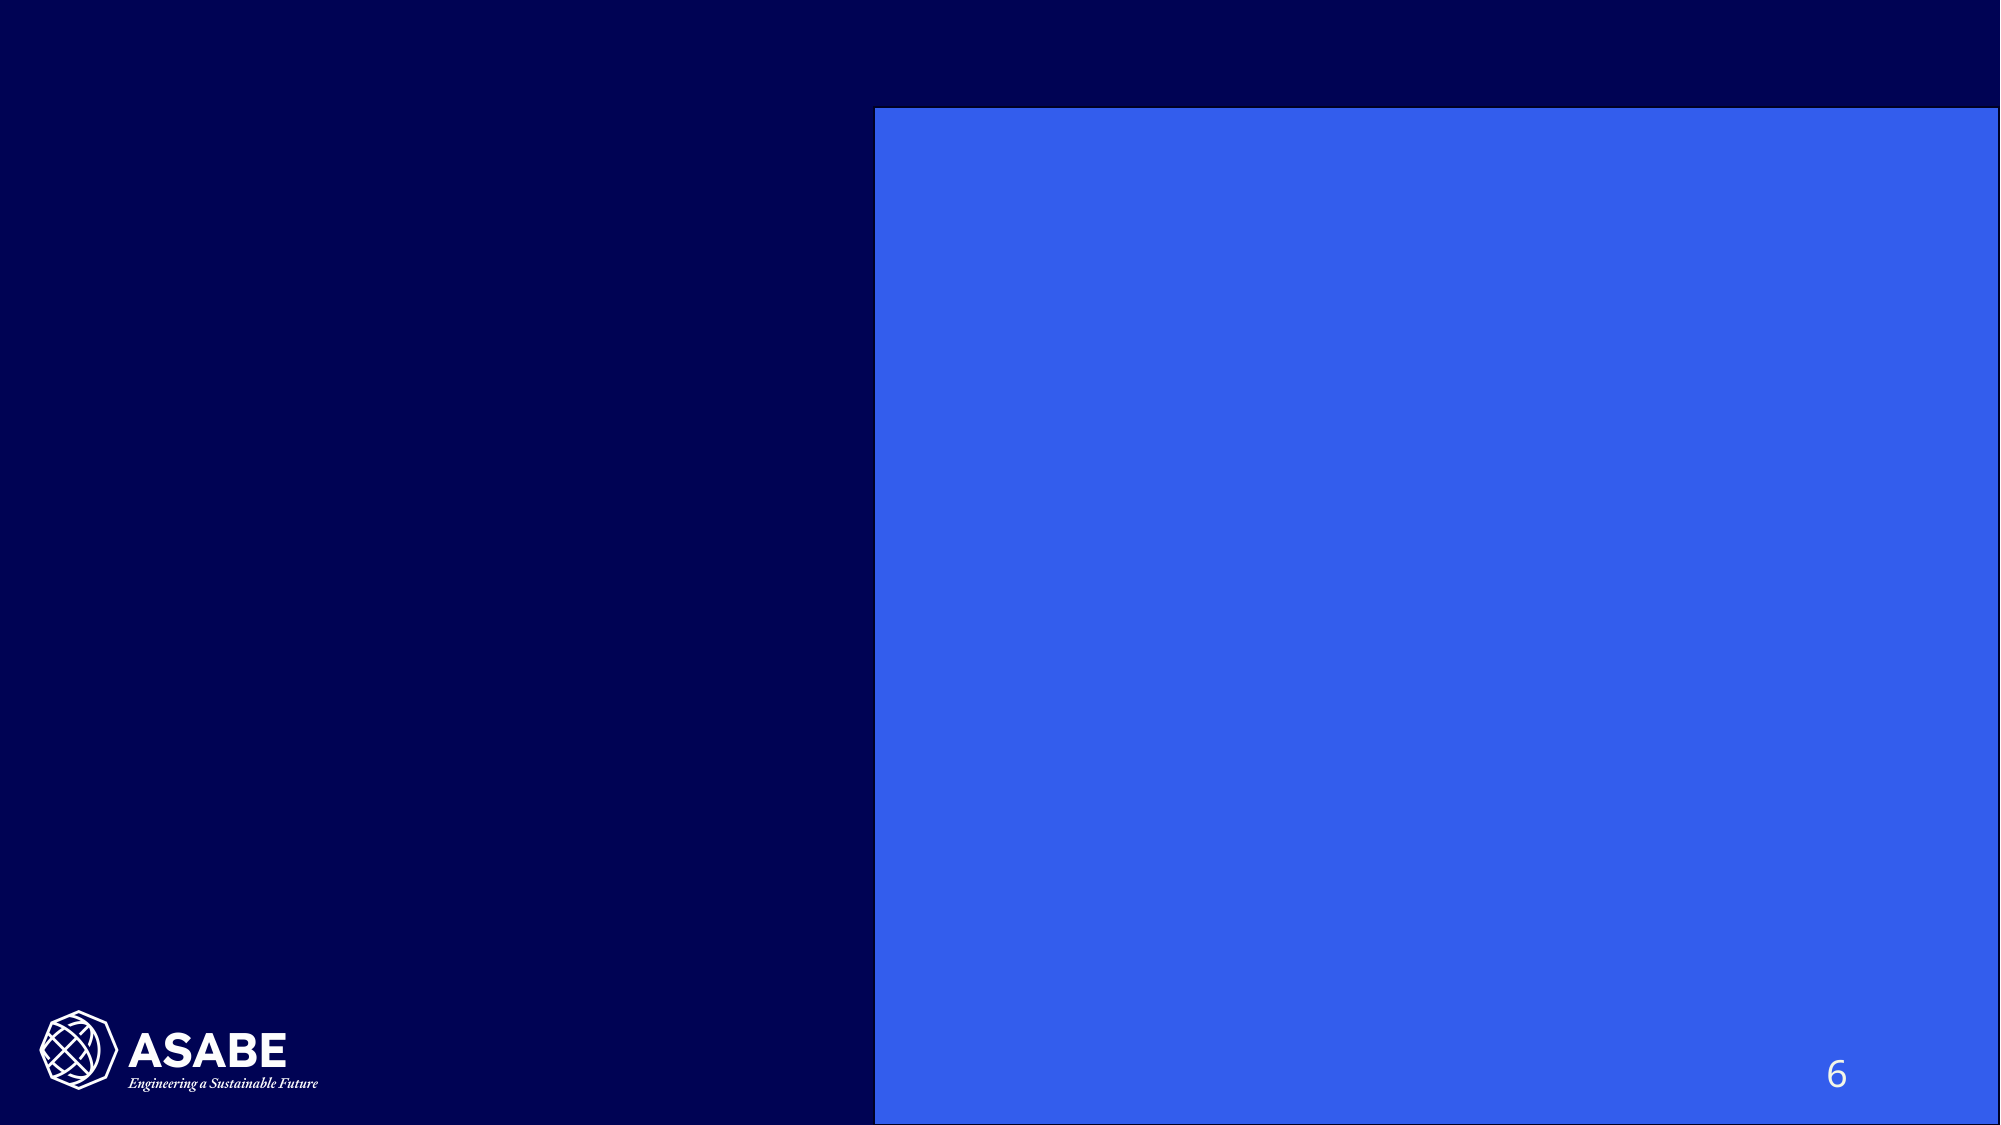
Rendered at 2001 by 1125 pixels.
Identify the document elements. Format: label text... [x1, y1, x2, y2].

picture [39, 1010, 318, 1092]
slide_number 6 [1412, 1042, 1863, 1103]
